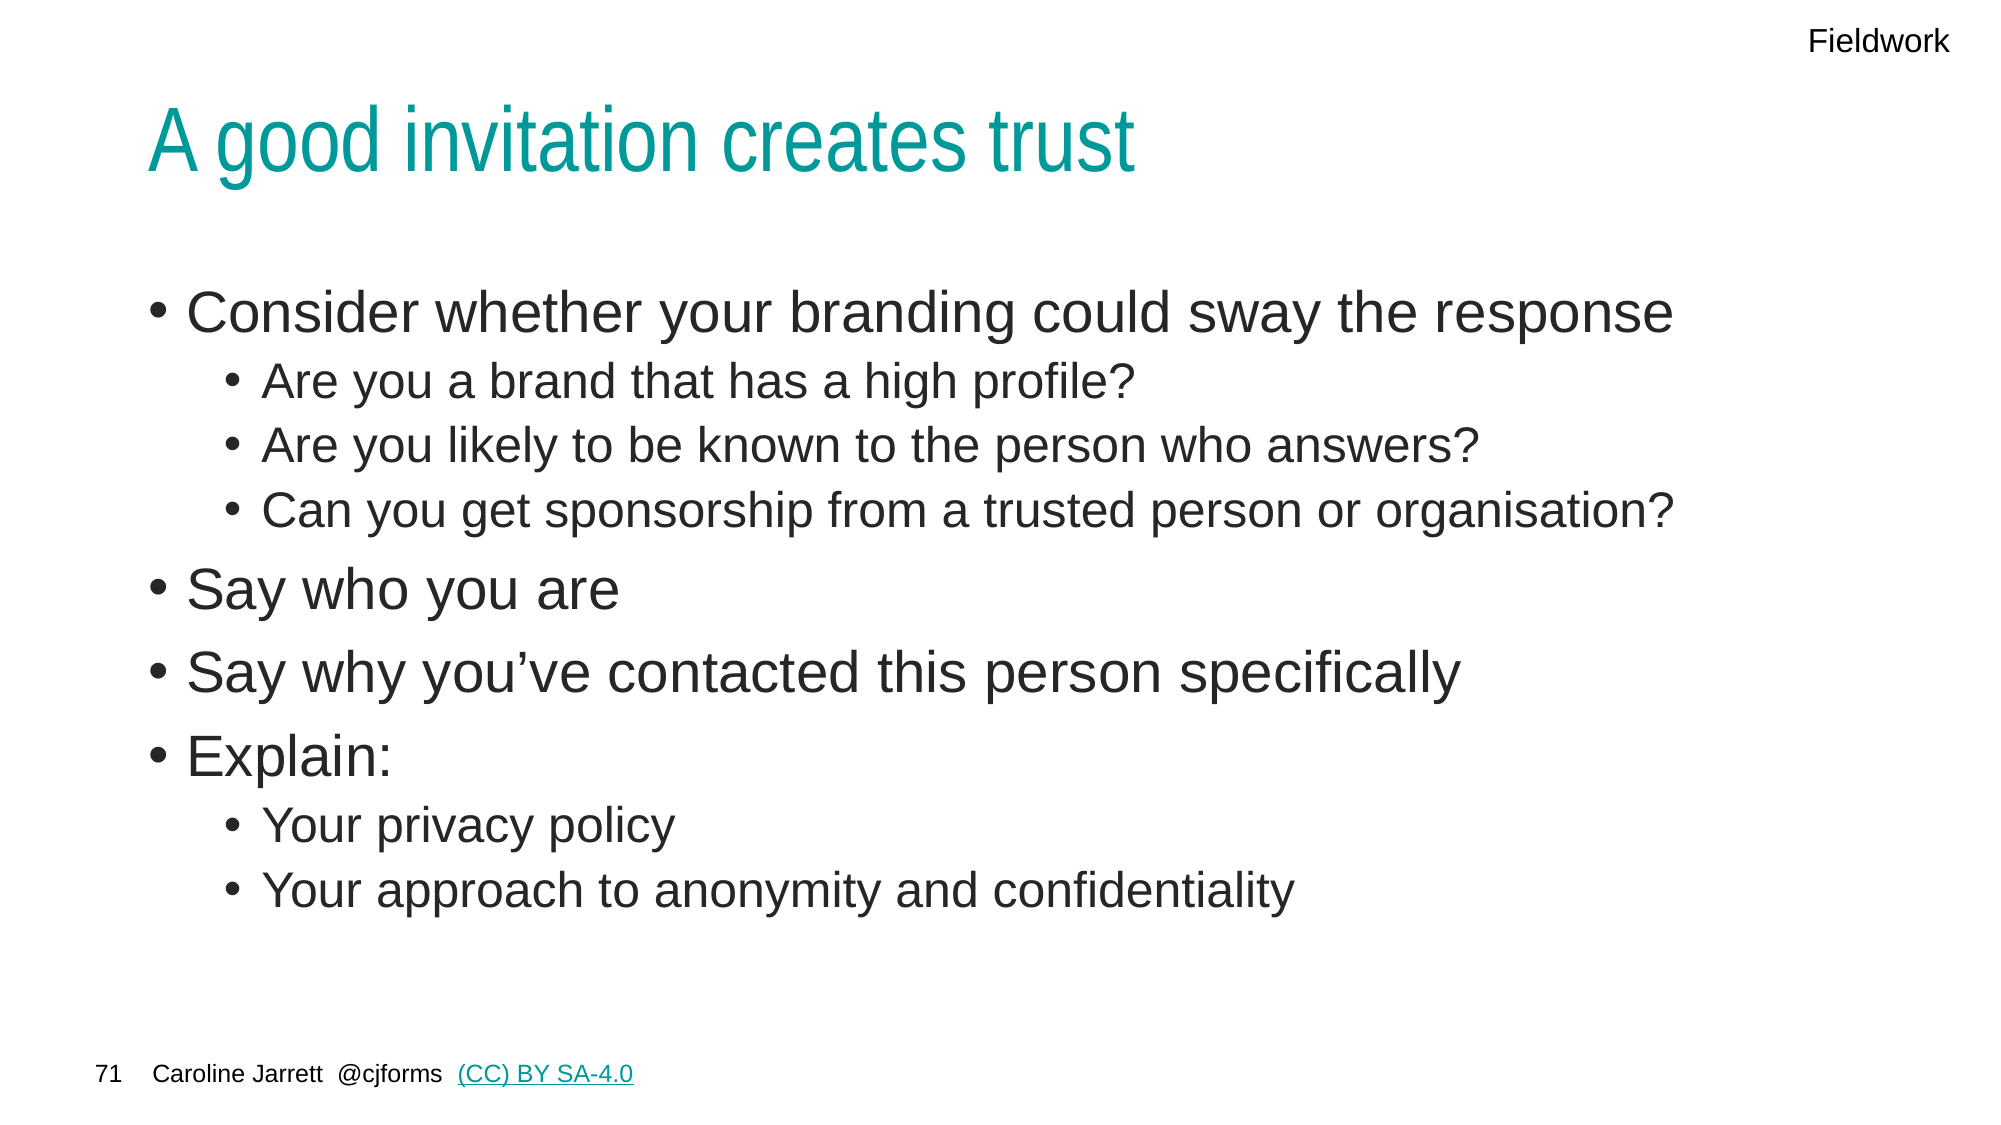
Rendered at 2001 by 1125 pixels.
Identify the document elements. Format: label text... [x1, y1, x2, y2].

title A good invitation creates trust [133, 48, 1879, 236]
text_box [1762, 1, 2000, 78]
list Consider whether your branding could sway the response Are you a brand that has a high profile? Are you likely to be known to the person who answers? Can you get sponsorship from a trusted person or organisation? Say who you are Say why you’ve contacted this person specifically Explain: Your privacy policy Your approach to anonymity and confidentiality [133, 274, 1900, 1017]
